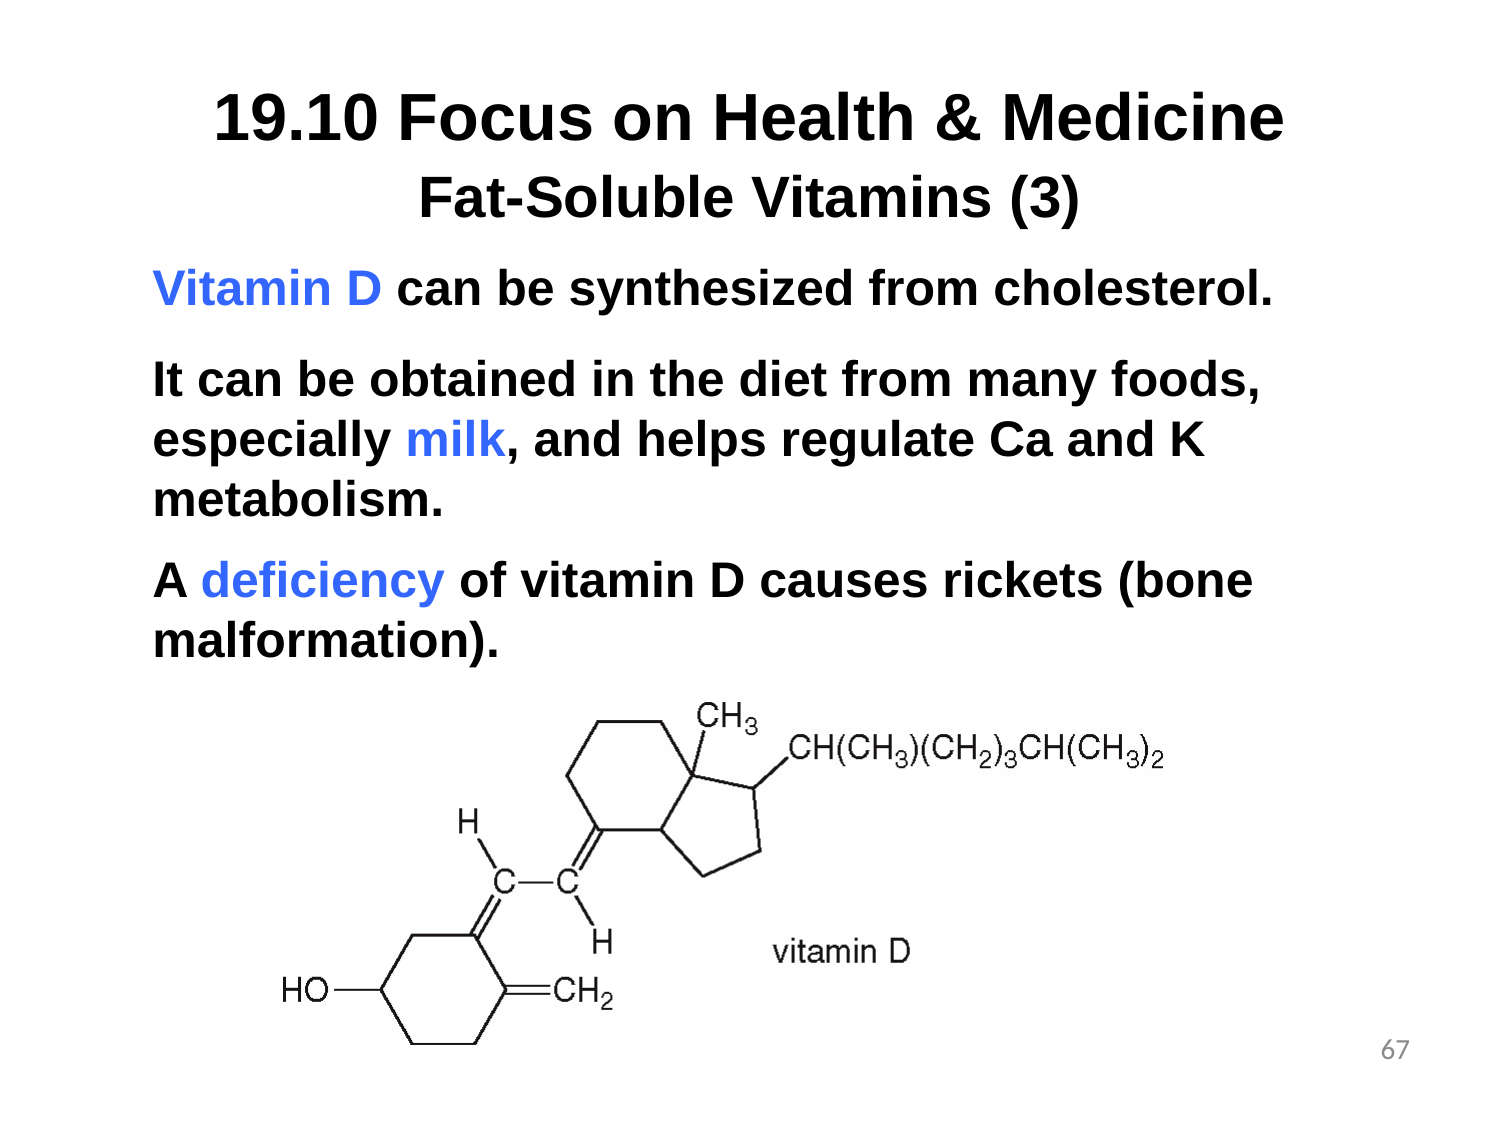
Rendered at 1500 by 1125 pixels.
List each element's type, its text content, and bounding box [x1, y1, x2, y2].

title 19.10 Focus on Health & Medicine Fat-Soluble Vitamins (3) [138, 45, 1362, 233]
list Vitamin D can be synthesized from cholesterol. It can be obtained in the diet from many foods, especially milk, and helps regulate Ca and K metabolism. A deficiency of vitamin D causes rickets (bone malformation). [137, 247, 1425, 659]
picture [272, 687, 1176, 1060]
